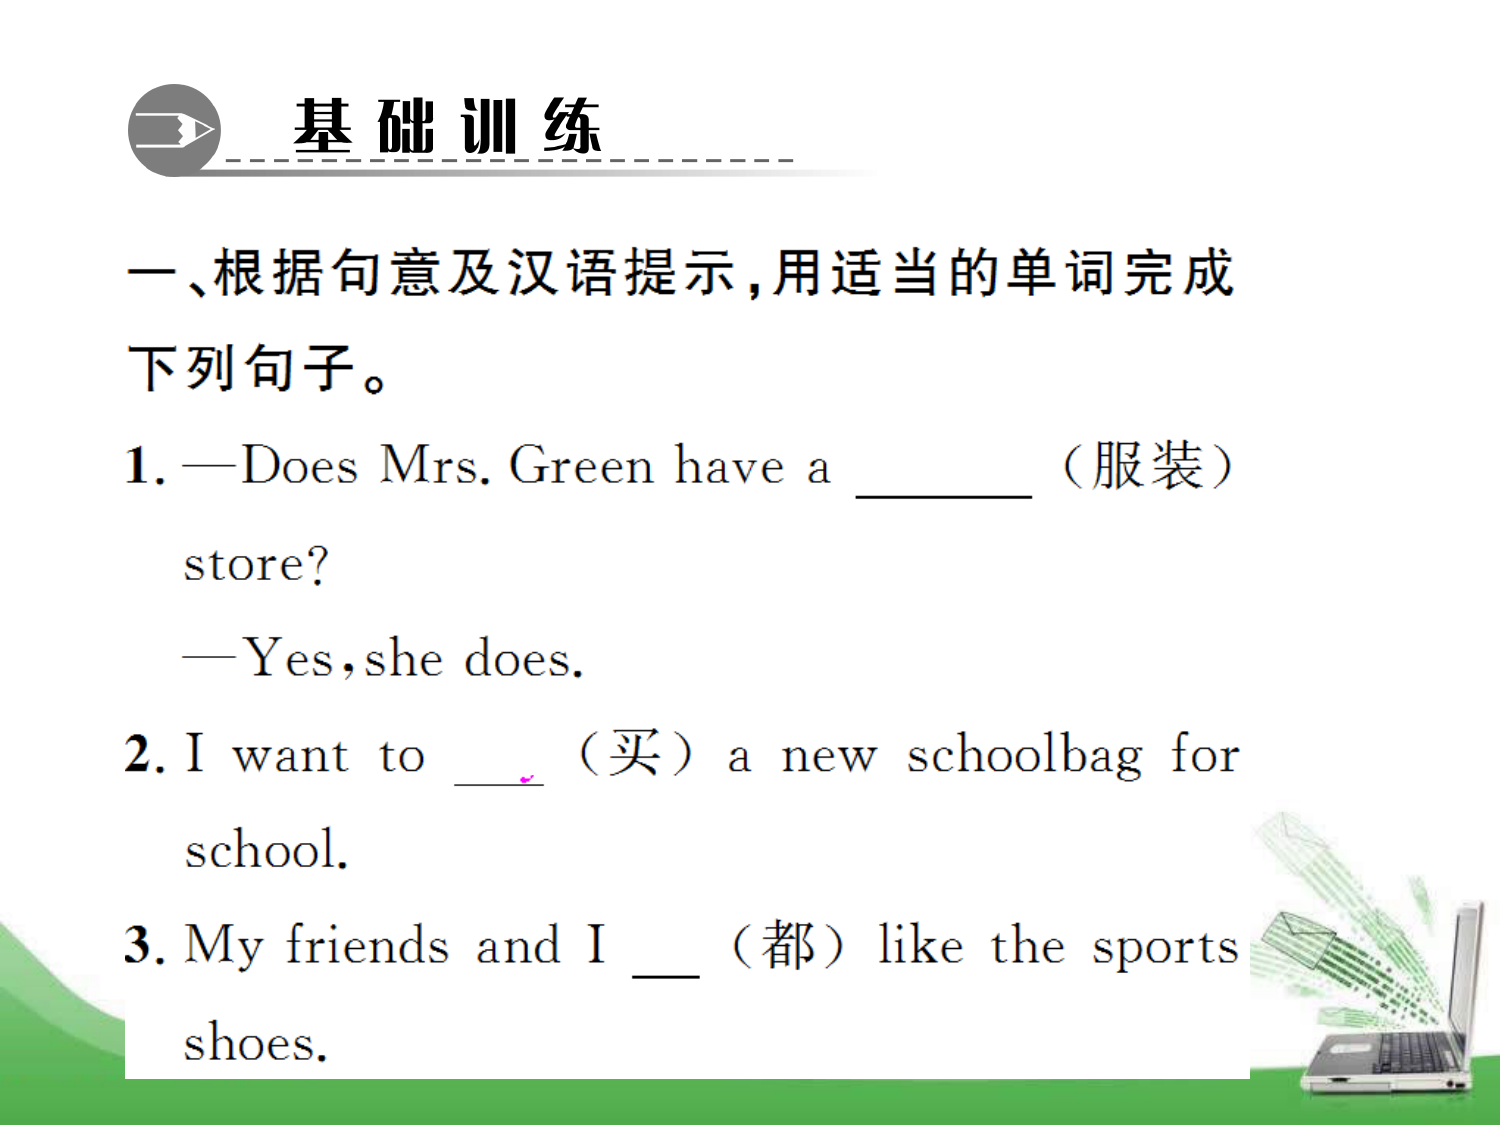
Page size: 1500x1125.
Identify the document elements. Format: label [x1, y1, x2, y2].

picture [0, 0, 1500, 1125]
text_box [124, 62, 1126, 189]
